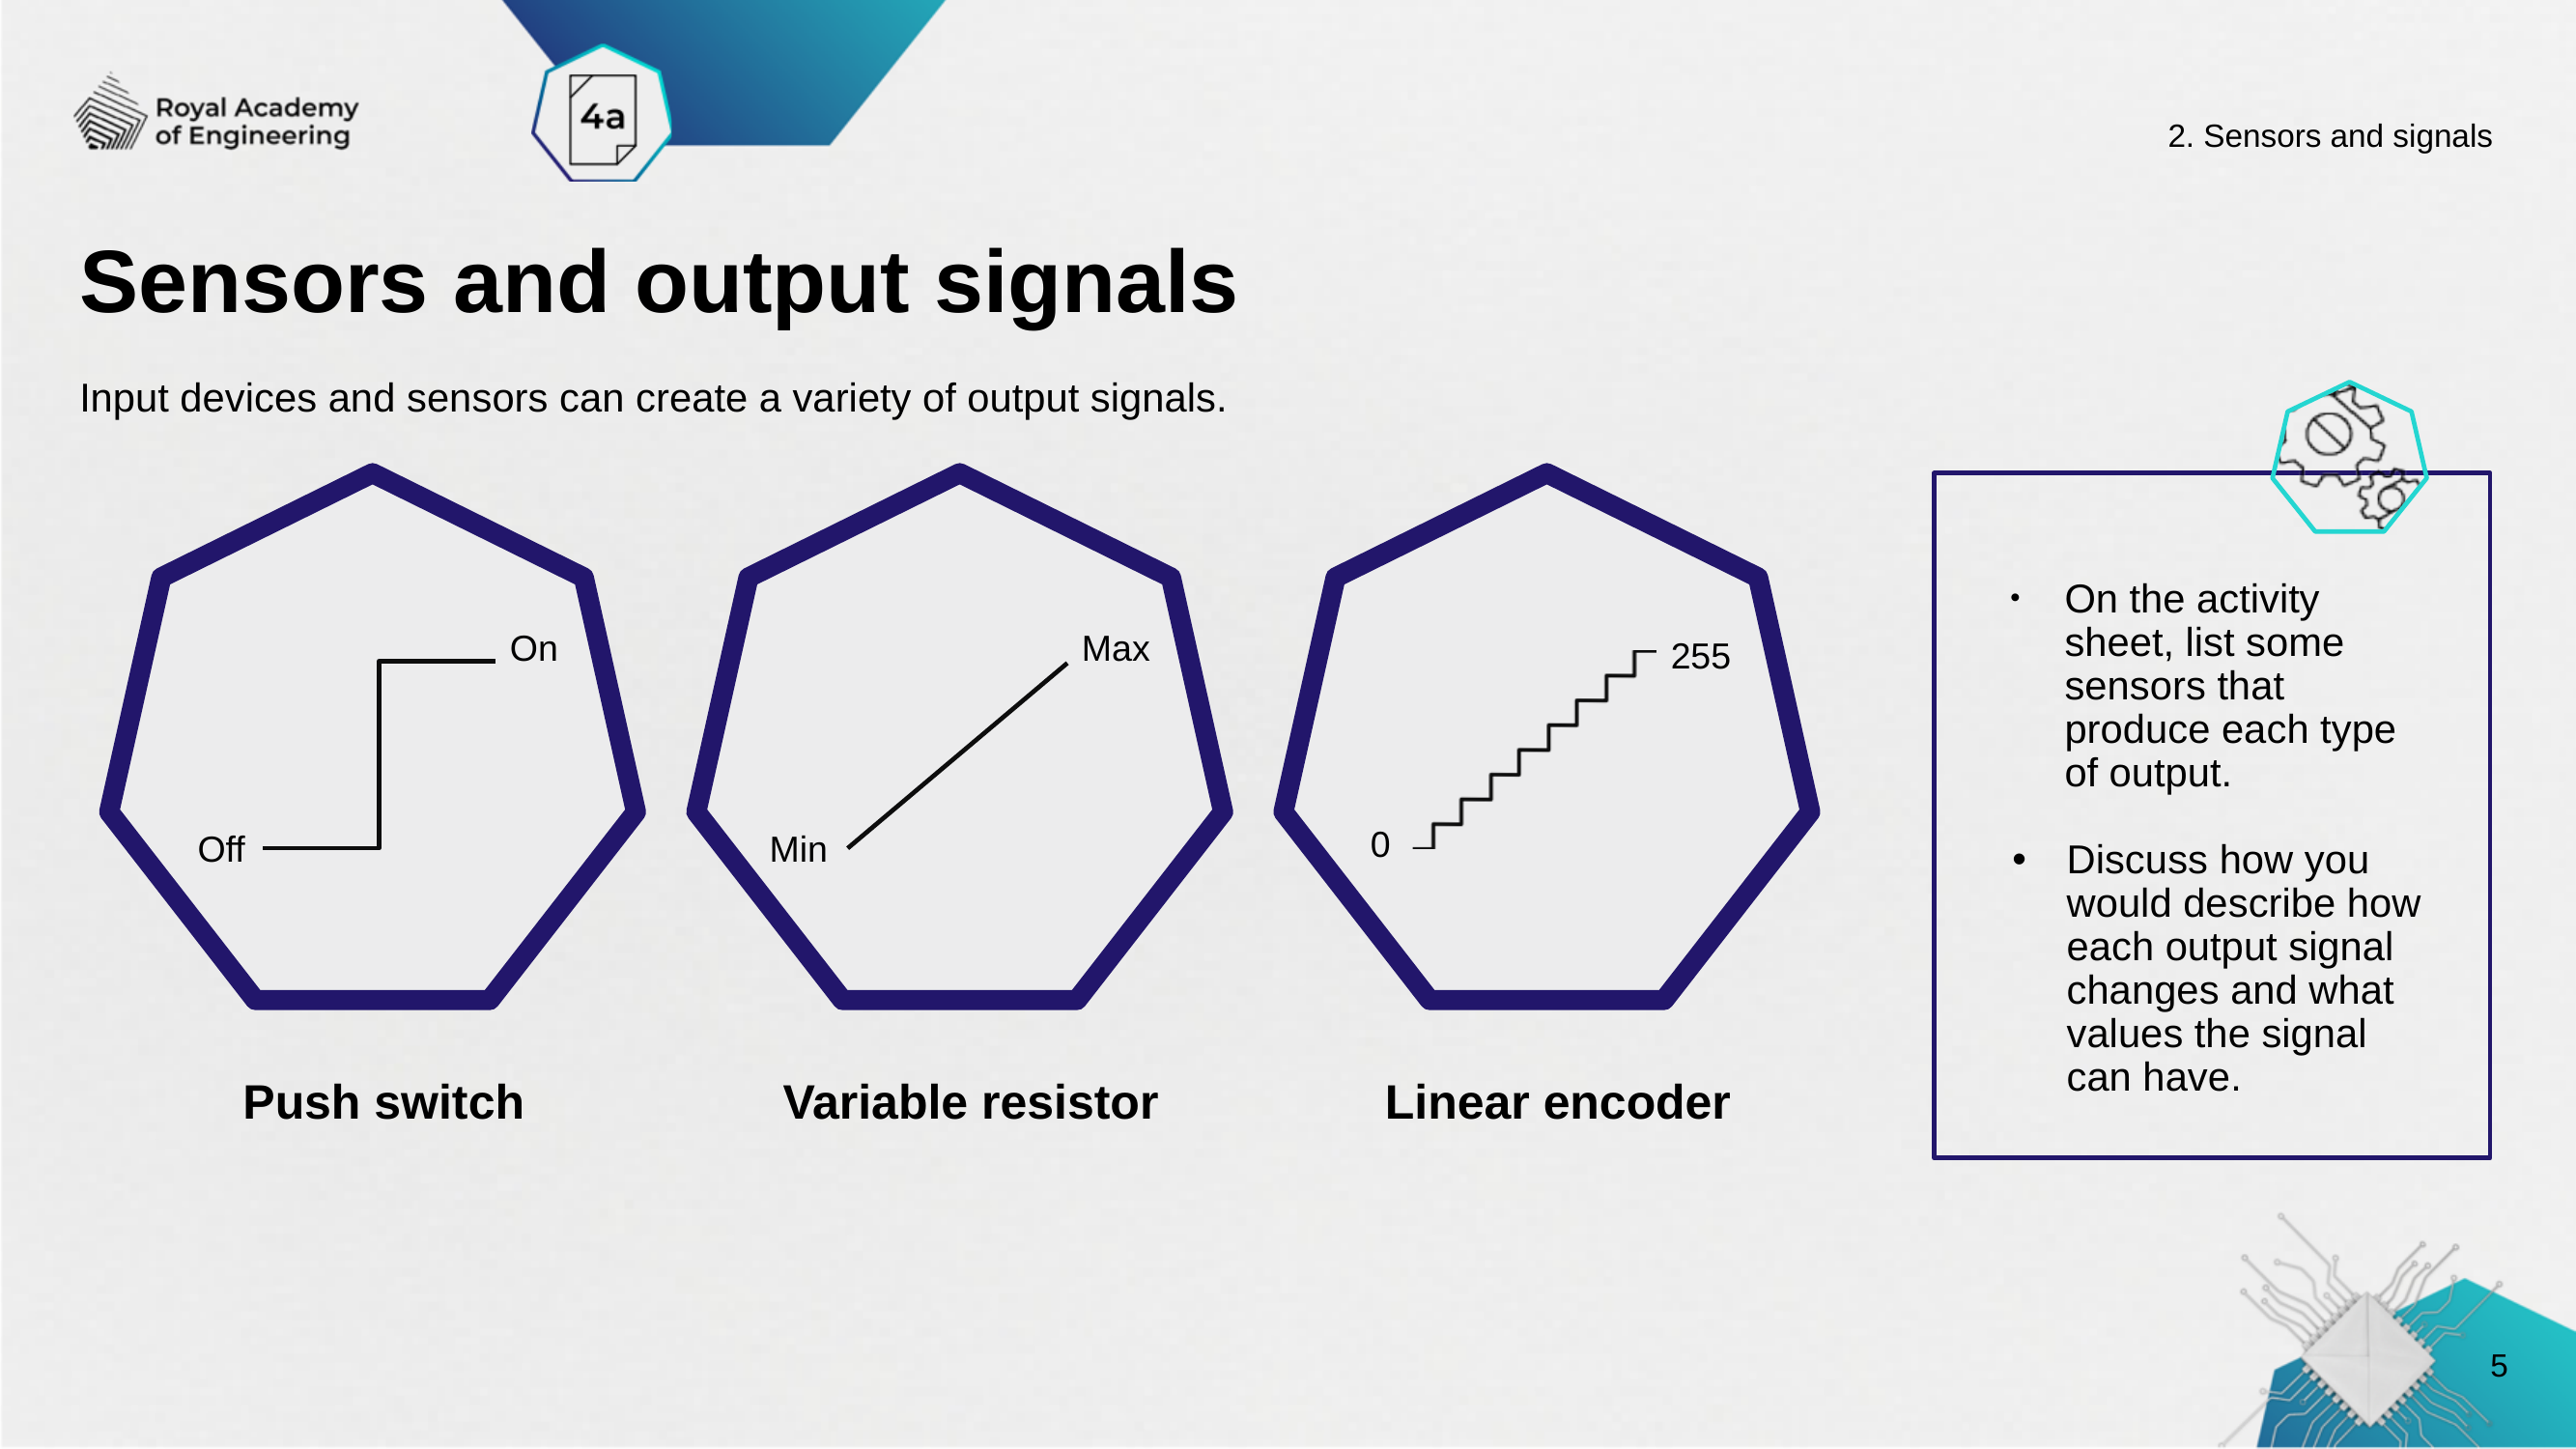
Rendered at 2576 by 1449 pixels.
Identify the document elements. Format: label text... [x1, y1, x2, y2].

text_box [109, 472, 637, 1001]
text_box [1337, 881, 1757, 1001]
text_box 5 [2422, 1345, 2508, 1423]
text_box Linear encoder [1333, 1064, 1761, 1136]
picture [0, 0, 2576, 1449]
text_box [1334, 617, 1767, 881]
footer 2. Sensors and signals [1817, 107, 2508, 185]
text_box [183, 610, 588, 886]
text_box Input devices and sensors can create a variety of output signals. [65, 364, 1354, 427]
text_box Variable resistor [742, 1064, 1177, 1136]
text_box [695, 472, 1224, 1001]
text_box On the activity sheet, list some sensors that produce each type of output. Discuss how you would describe how each output signal changes and what values the signal can have. [1934, 472, 2491, 1158]
text_box [1283, 472, 1811, 877]
title Sensors and output signals [65, 229, 2396, 345]
text_box Push switch [200, 1064, 545, 1136]
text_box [754, 610, 1177, 886]
